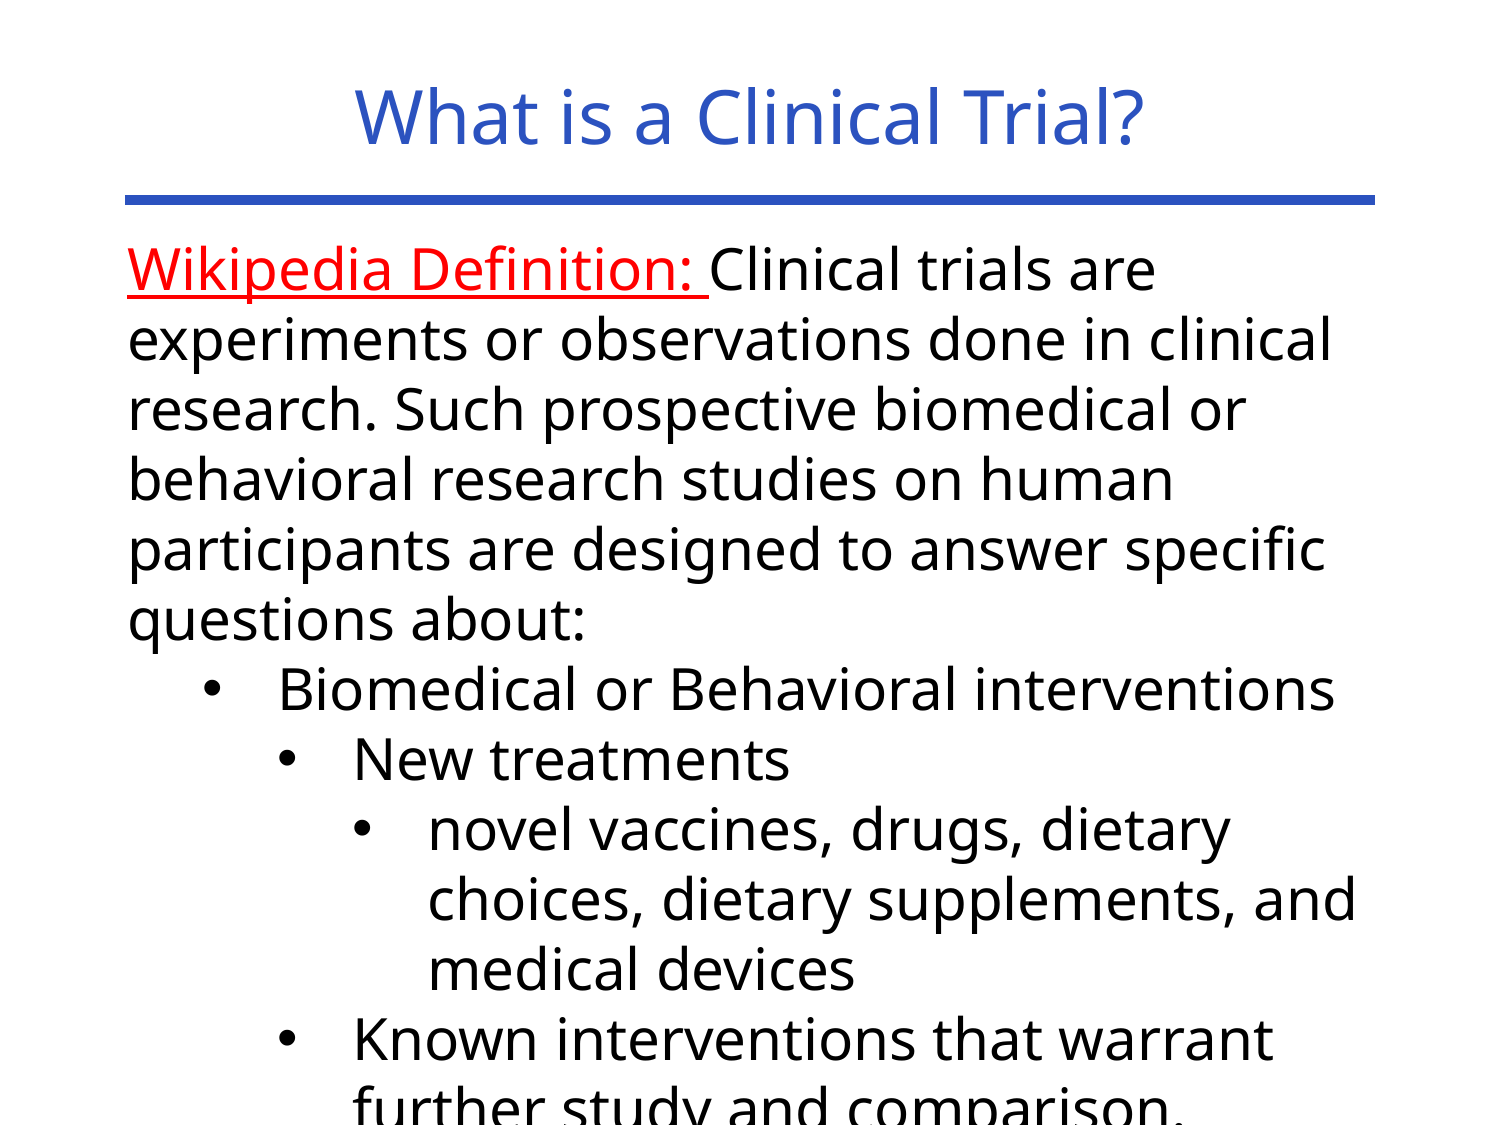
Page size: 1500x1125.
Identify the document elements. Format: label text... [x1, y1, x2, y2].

text_box What is a Clinical Trial? [93, 62, 1407, 168]
text_box Wikipedia Definition: Clinical trials are experiments or observations done in clinical research. Such prospective biomedical or behavioral research studies on human participants are designed to answer specific questions about: Biomedical or Behavioral interventions New treatments novel vaccines, drugs, dietary choices, dietary supplements, and medical devices Known interventions that warrant further study and comparison. [112, 224, 1388, 1125]
